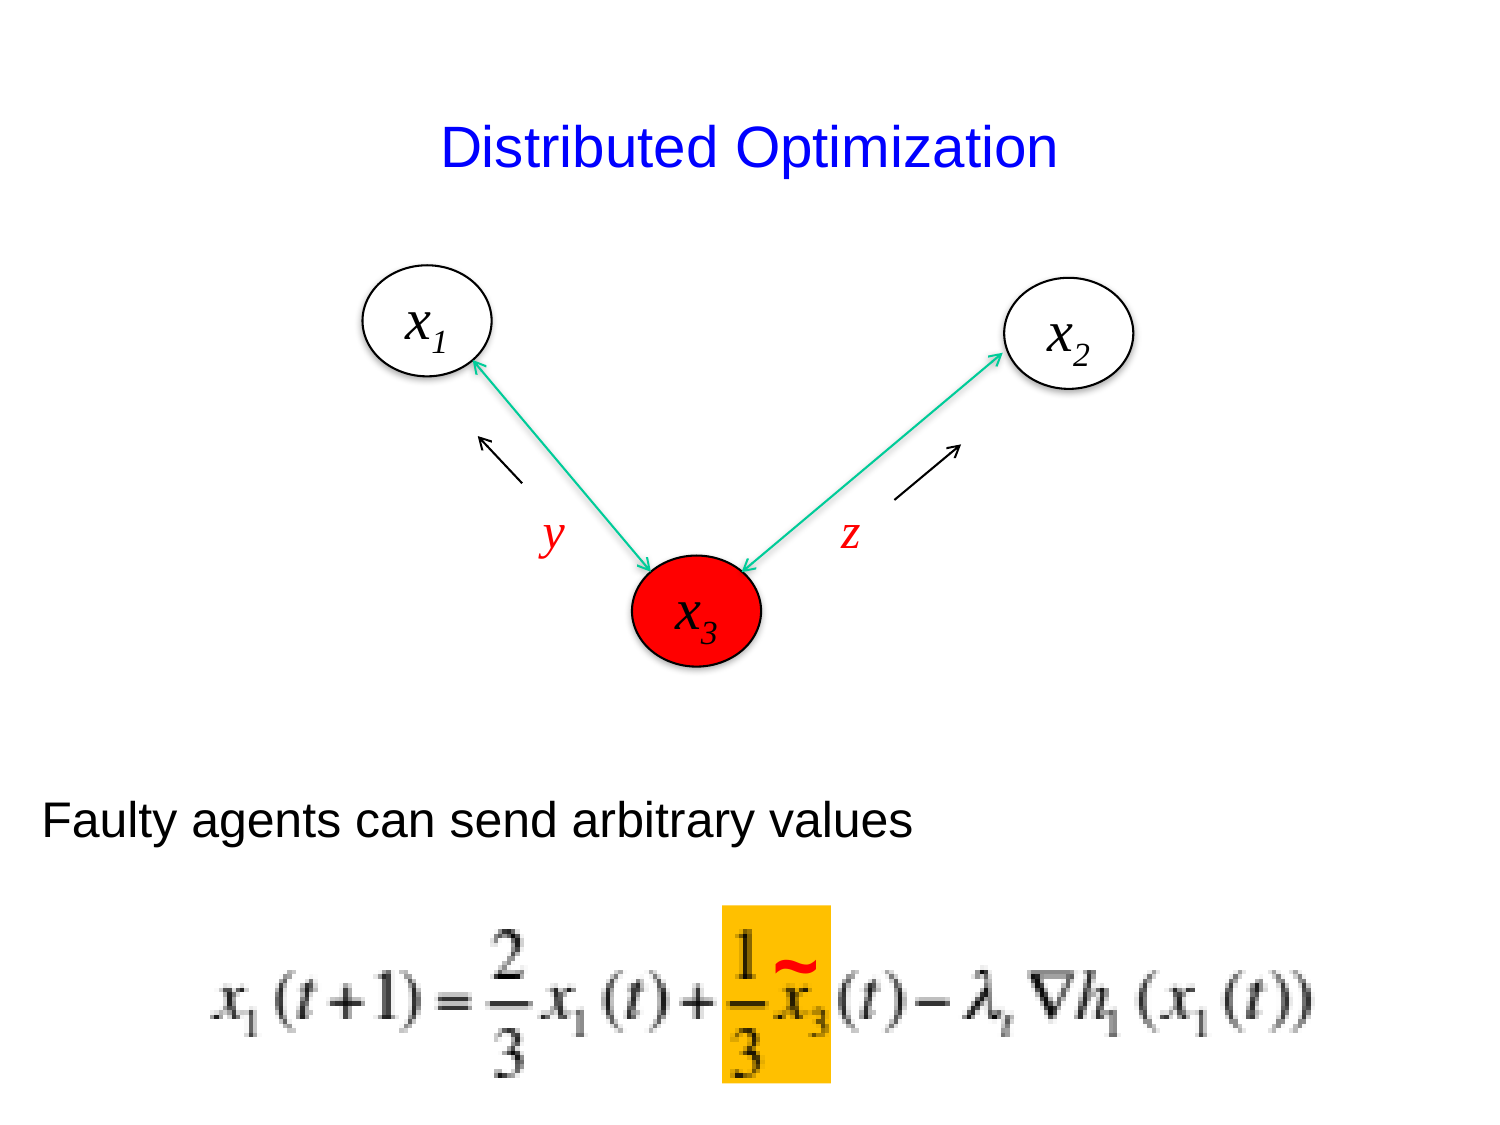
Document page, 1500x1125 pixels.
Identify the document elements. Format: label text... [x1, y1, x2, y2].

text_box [741, 352, 1003, 573]
title Distributed Optimization [112, 49, 1388, 238]
text_box Faulty agents can send arbitrary values [26, 780, 929, 855]
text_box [202, 907, 1316, 1084]
text_box x2 [1003, 277, 1135, 390]
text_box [472, 359, 651, 573]
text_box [894, 444, 962, 501]
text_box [477, 435, 523, 484]
text_box x3 [631, 554, 762, 668]
text_box x1 [361, 264, 493, 378]
